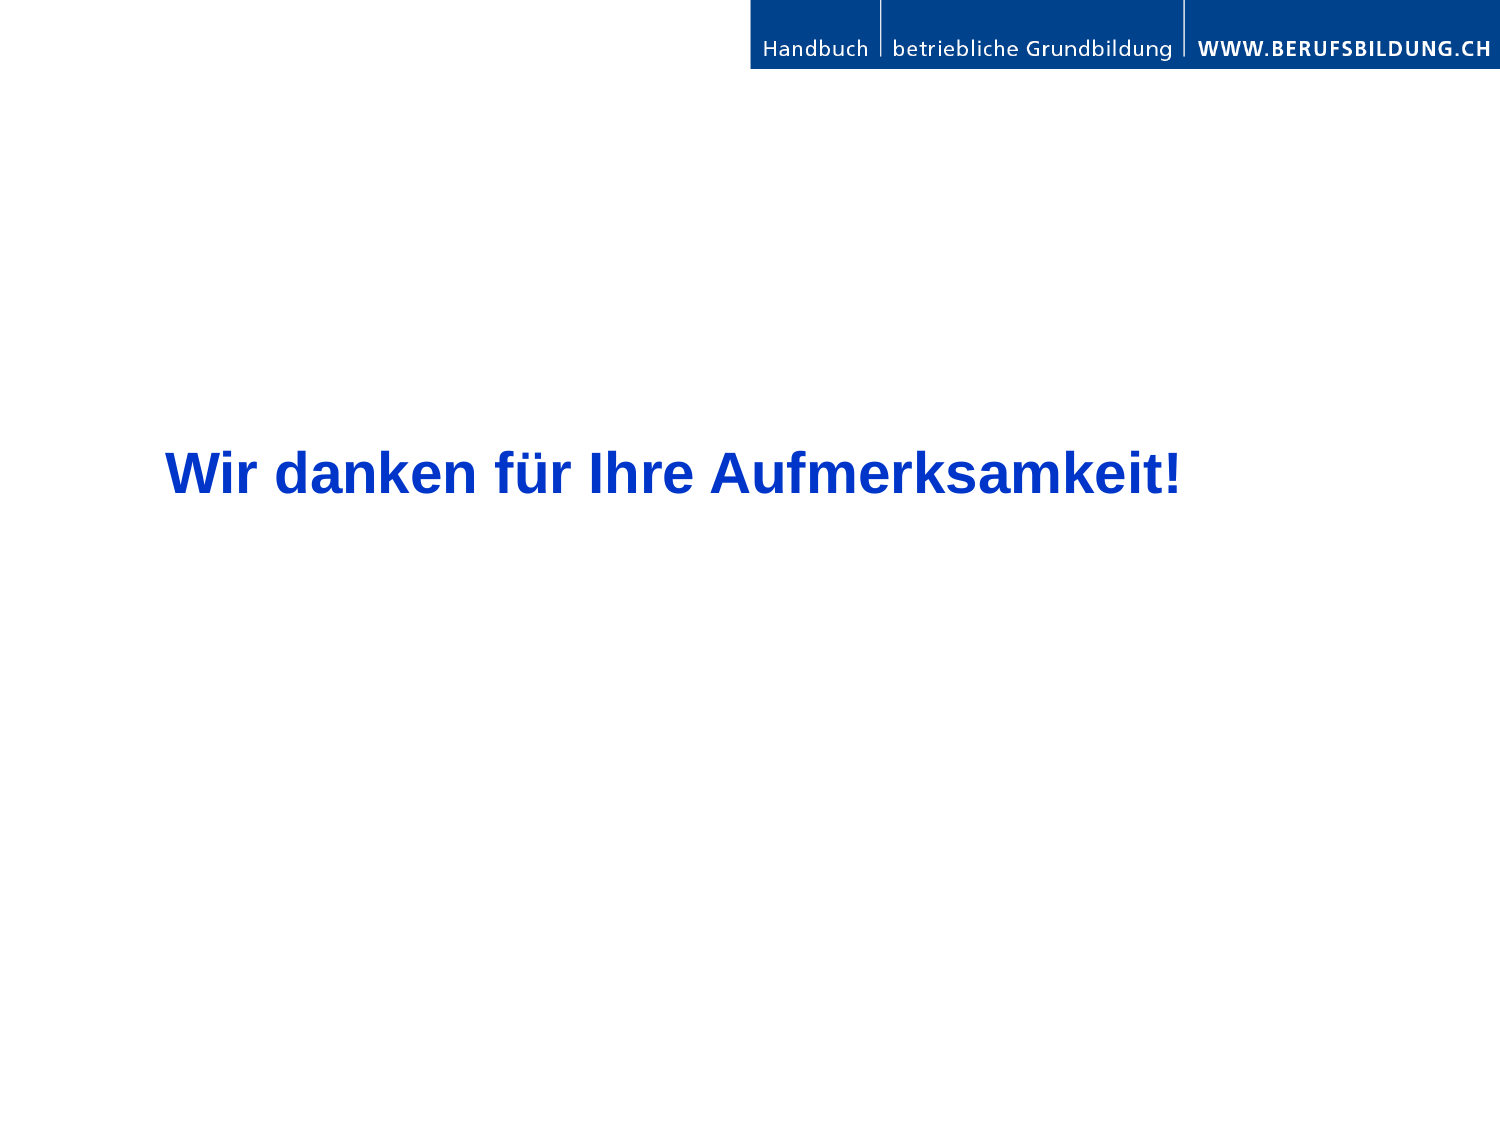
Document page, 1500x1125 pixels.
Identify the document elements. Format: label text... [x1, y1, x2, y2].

picture [750, 0, 1500, 69]
list Wir danken für Ihre Aufmerksamkeit! [150, 287, 1250, 525]
